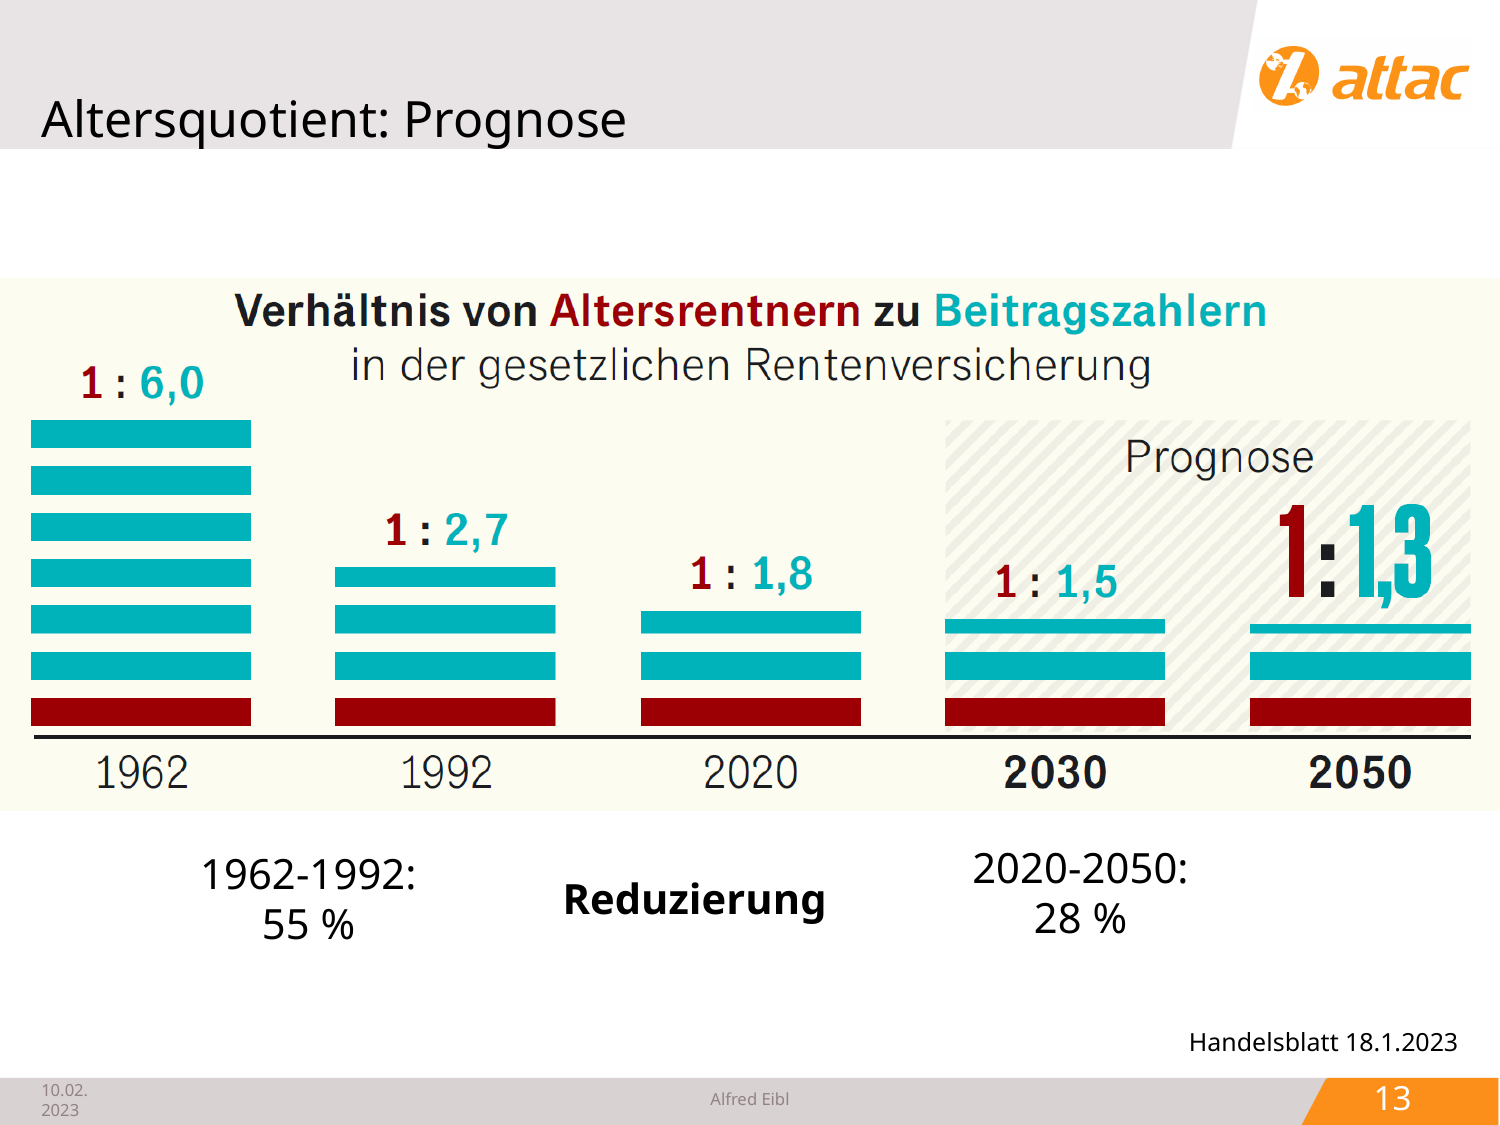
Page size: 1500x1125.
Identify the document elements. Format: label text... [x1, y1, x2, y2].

text_box 1962-1992: 55 % [178, 847, 439, 948]
picture [0, 0, 1499, 149]
footer Alfred Eibl [702, 1074, 798, 1125]
picture [0, 278, 1500, 811]
text_box Reduzierung [541, 872, 849, 923]
title Altersquotient: Prognose [41, 30, 1227, 149]
text_box Handelsblatt 18.1.2023 [182, 1026, 1459, 1057]
text_box 2020-2050: 28 % [950, 842, 1211, 943]
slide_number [41, 1074, 89, 1125]
slide_number 13 [1364, 1074, 1412, 1125]
